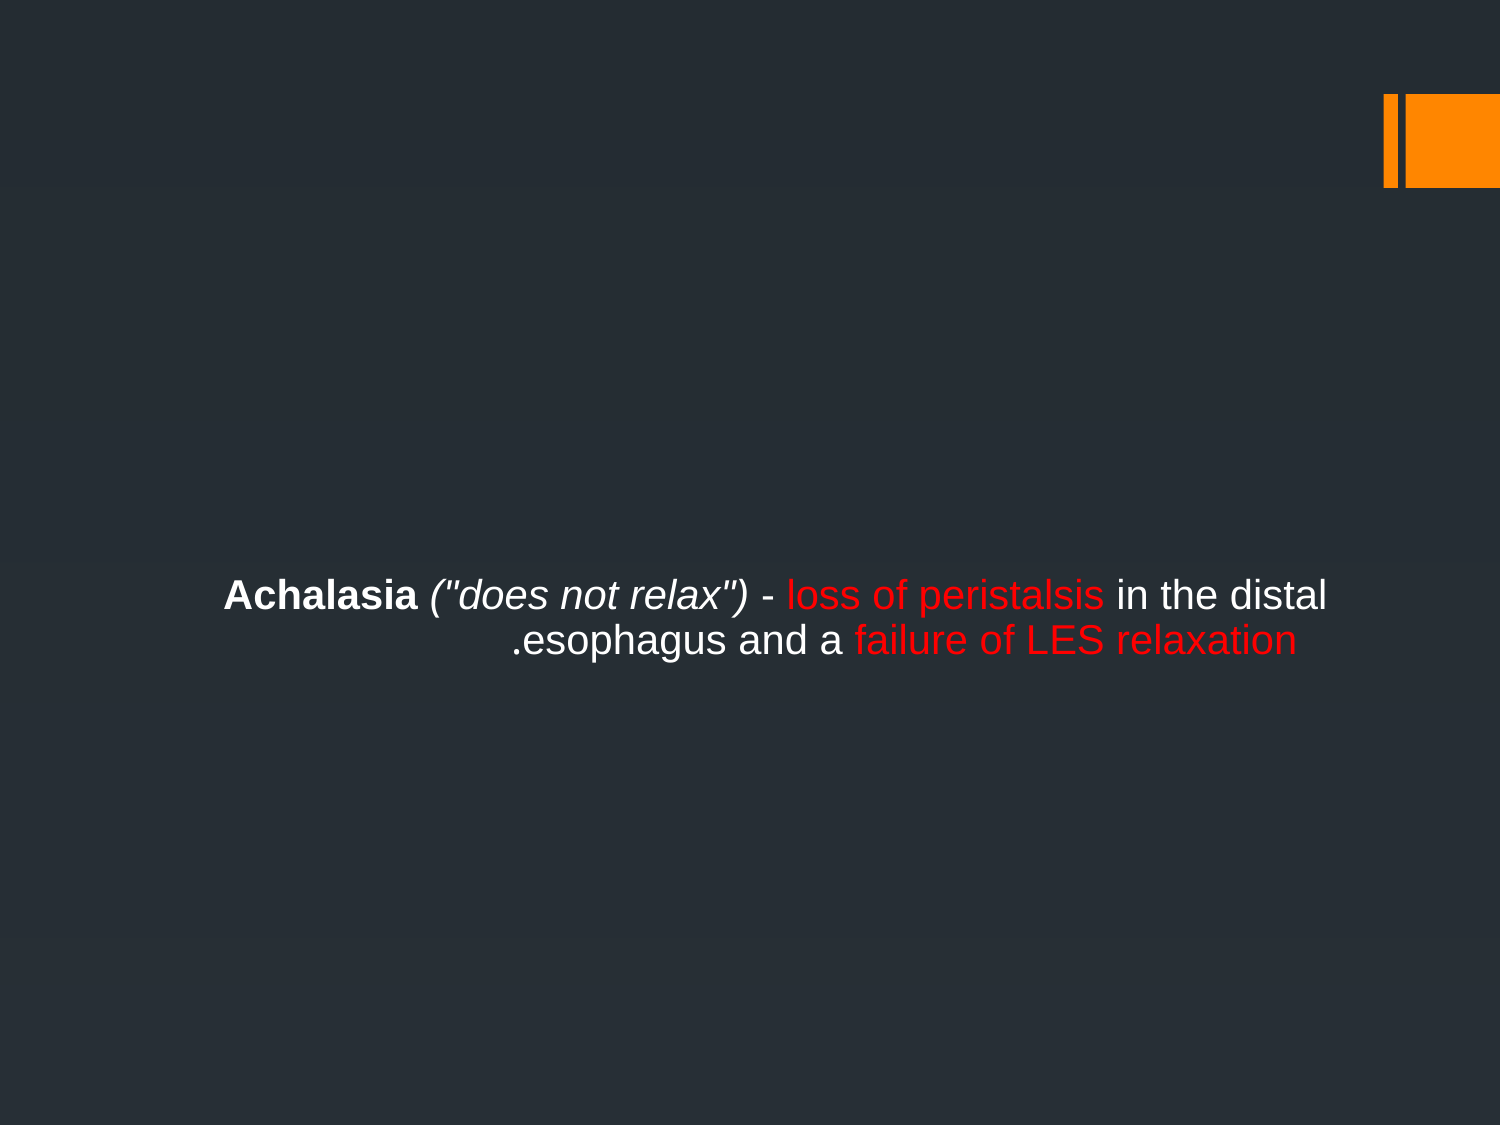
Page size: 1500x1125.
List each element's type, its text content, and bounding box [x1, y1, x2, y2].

list Achalasia ("does not relax") - loss of peristalsis in the distal esophagus and a failure of LES relaxation. [150, 454, 1350, 1035]
